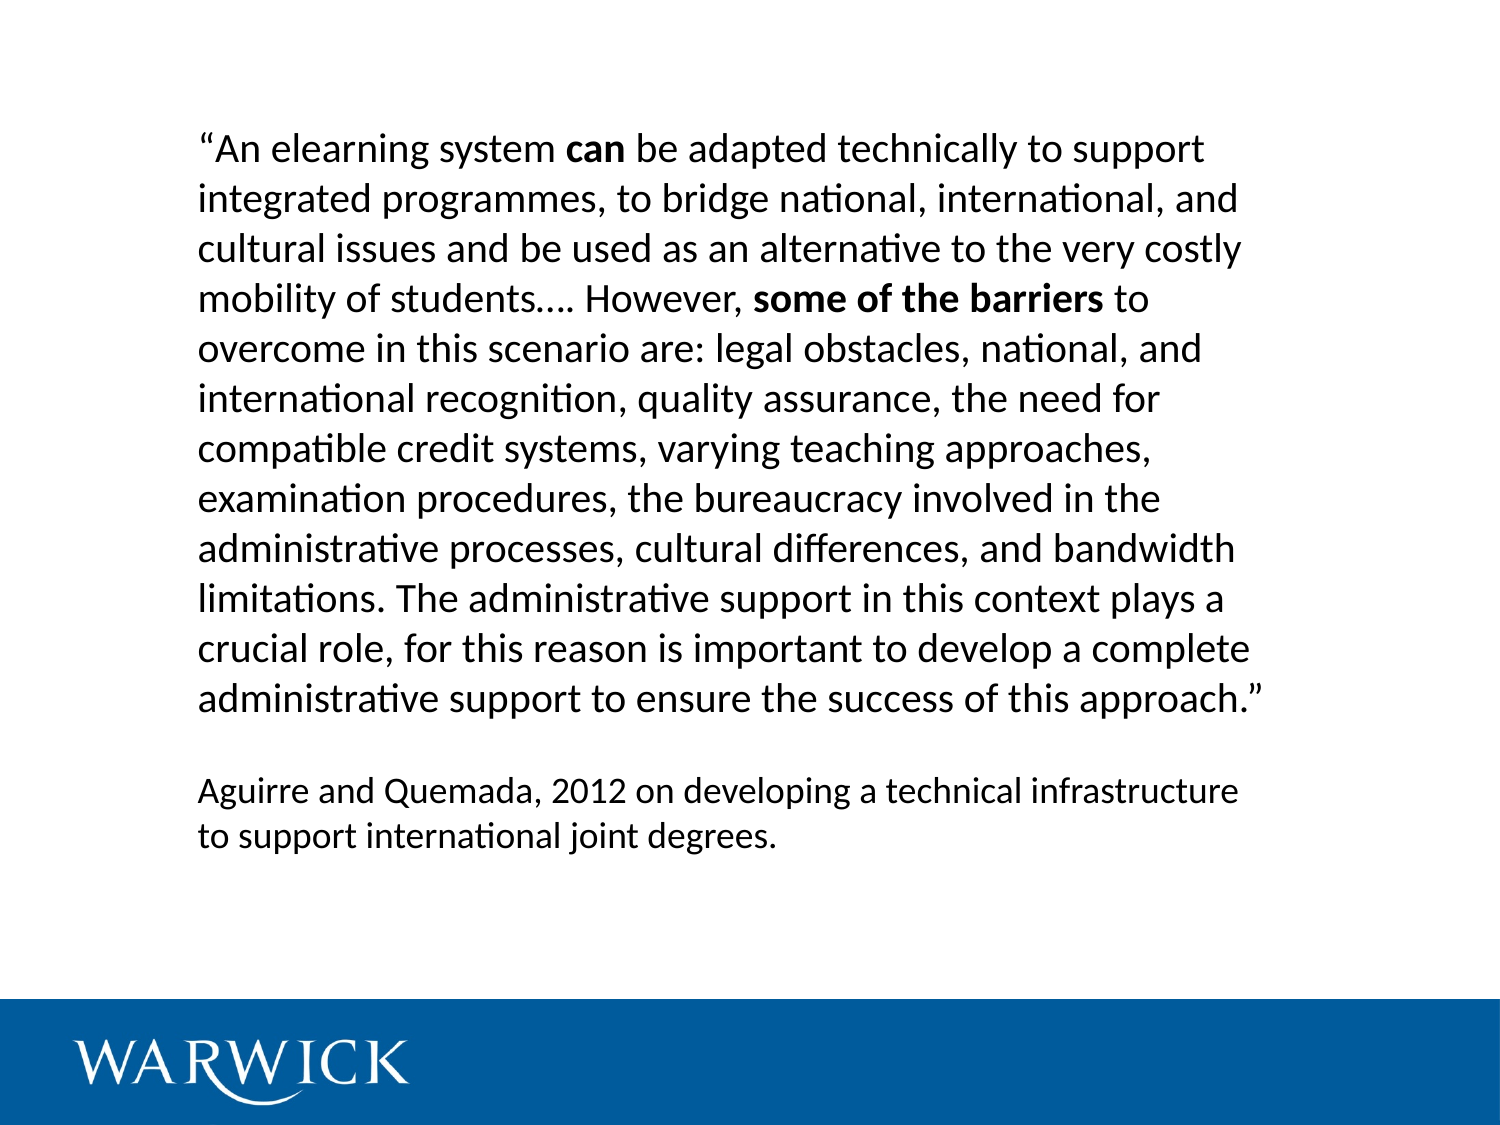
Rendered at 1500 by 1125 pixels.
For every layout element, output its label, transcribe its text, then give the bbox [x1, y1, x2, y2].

text_box “An elearning system can be adapted technically to support integrated programmes, to bridge national, international, and cultural issues and be used as an alternative to the very costly mobility of students…. However, some of the barriers to overcome in this scenario are: legal obstacles, national, and international recognition, quality assurance, the need for compatible credit systems, varying teaching approaches, examination procedures, the bureaucracy involved in the administrative processes, cultural differences, and bandwidth limitations. The administrative support in this context plays a crucial role, for this reason is important to develop a complete administrative support to ensure the success of this approach.” Aguirre and Quemada, 2012 on developing a technical infrastructure to support international joint degrees. [182, 113, 1294, 954]
picture [0, 999, 1500, 1125]
